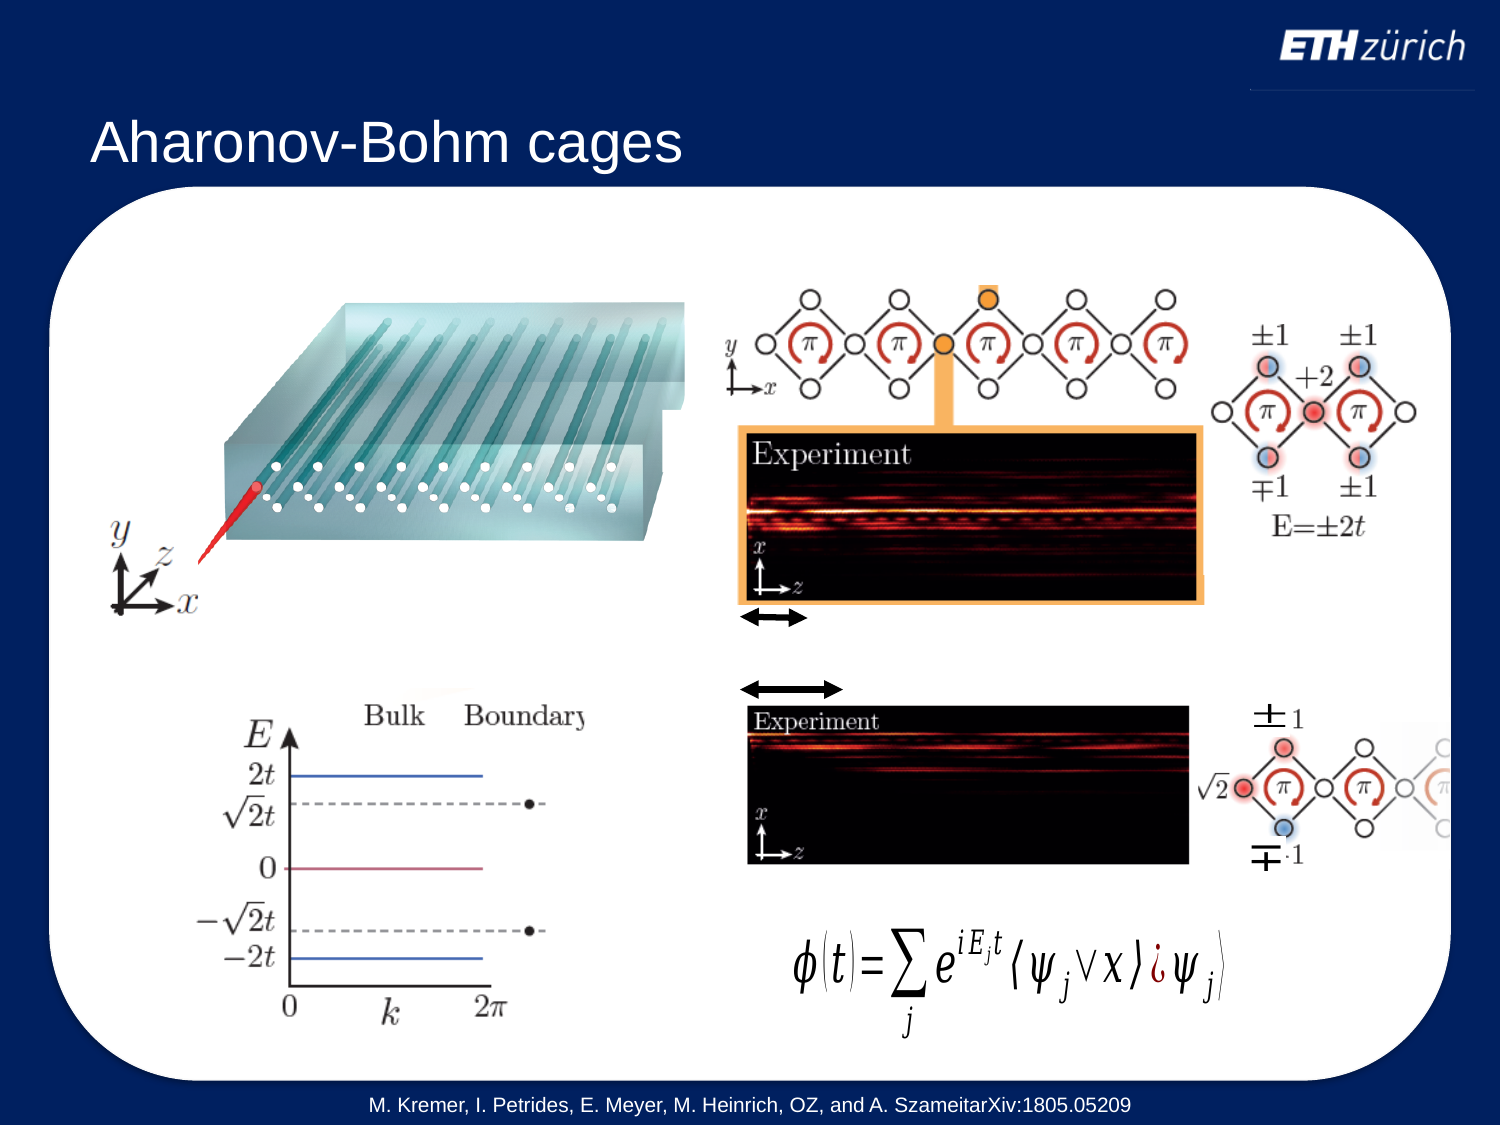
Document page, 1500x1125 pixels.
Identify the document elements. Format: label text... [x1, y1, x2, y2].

text_box M. Kremer, I. Petrides, E. Meyer, M. Heinrich, OZ, and A. SzameitarXiv:1805.05209 [0, 1084, 1500, 1125]
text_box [181, 662, 585, 1031]
picture [744, 696, 1451, 870]
picture [1250, 24, 1475, 91]
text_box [662, 262, 1421, 605]
title Aharonov-Bohm cages [74, 44, 1426, 233]
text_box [80, 287, 707, 635]
